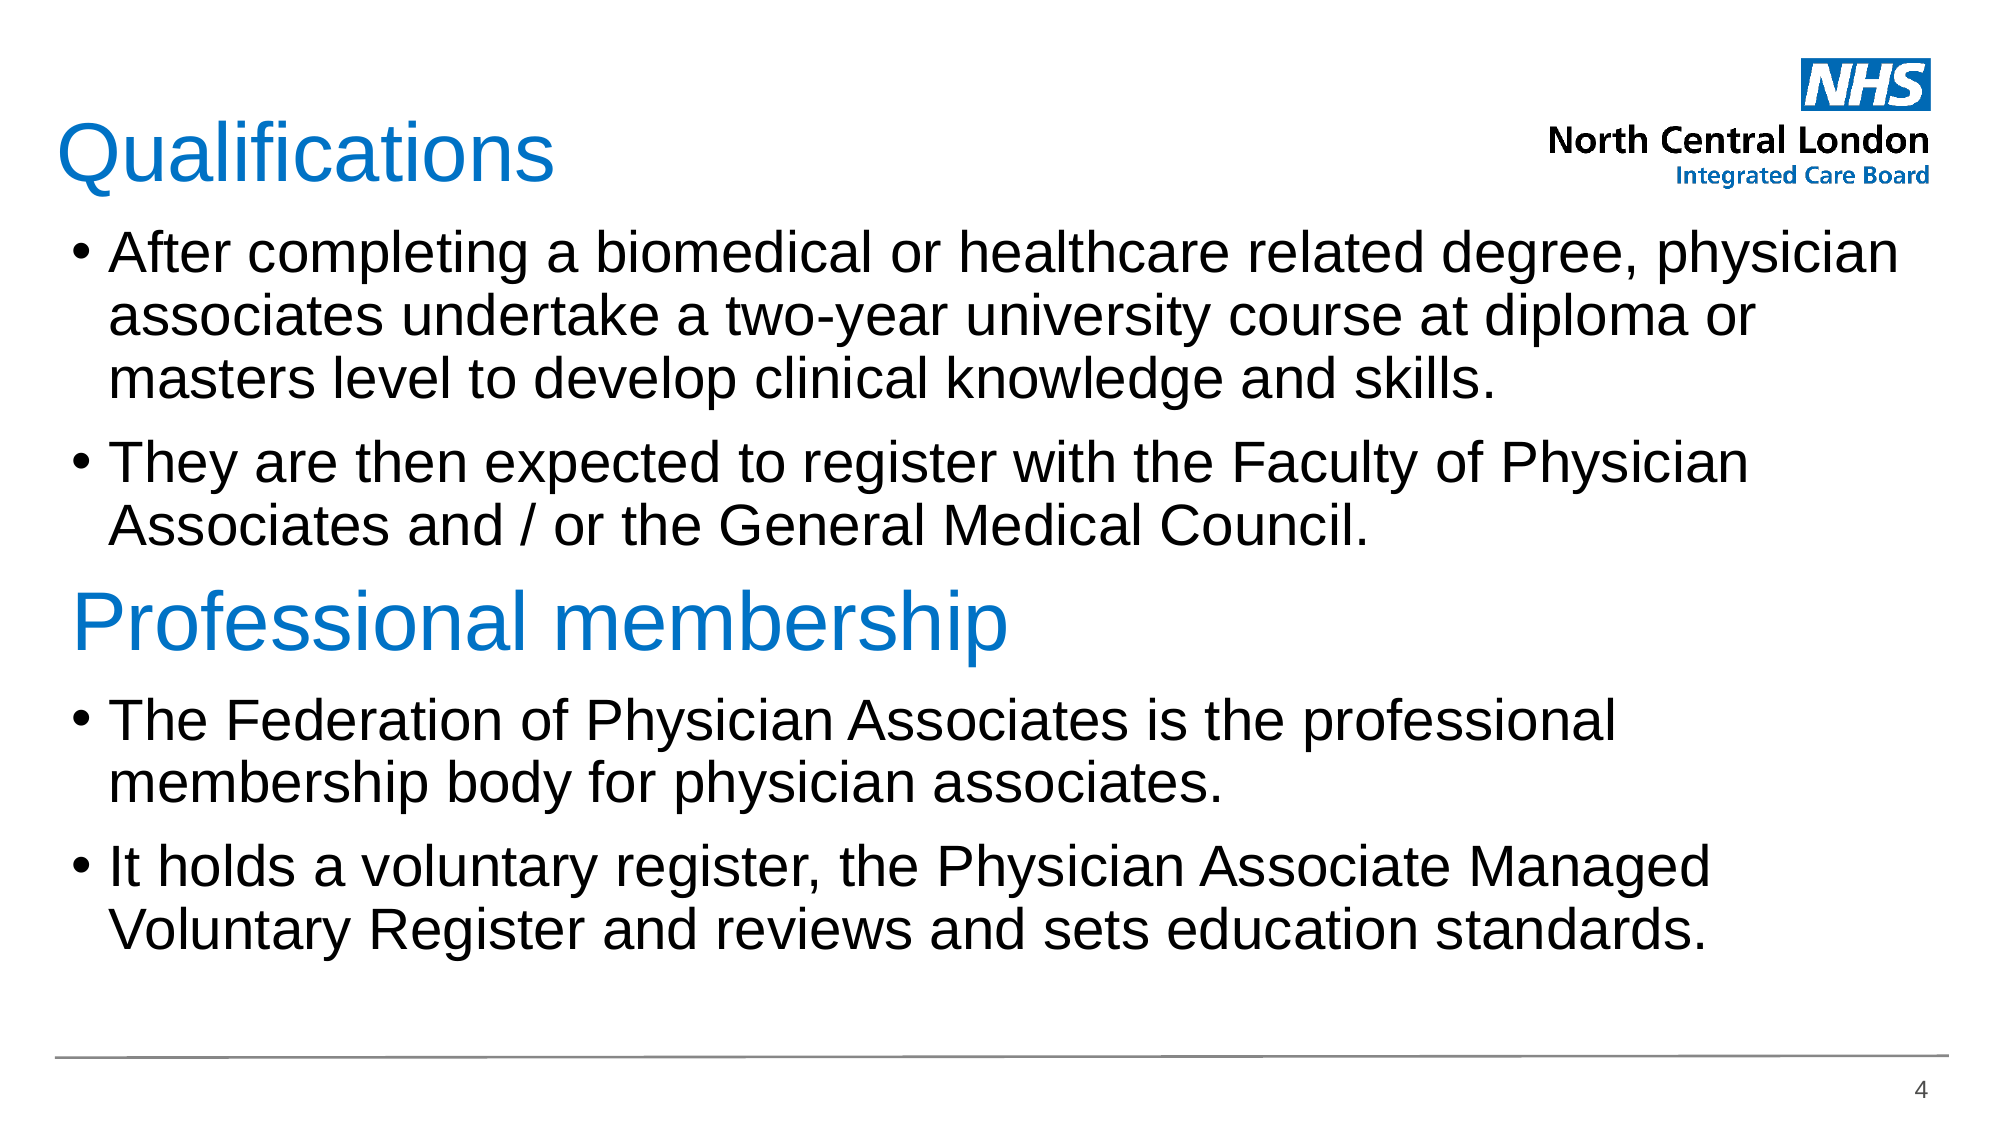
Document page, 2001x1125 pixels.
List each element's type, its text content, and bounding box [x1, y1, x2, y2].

text_box After completing a biomedical or healthcare related degree, physician associates undertake a two-year university course at diploma or masters level to develop clinical knowledge and skills. They are then expected to register with the Faculty of Physician Associates and / or the General Medical Council. Professional membership The Federation of Physician Associates is the professional membership body for physician associates. It holds a voluntary register, the Physician Associate Managed Voluntary Register and reviews and sets education standards. [56, 215, 1945, 1015]
picture [1526, 44, 1944, 201]
list Qualifications [56, 109, 1582, 191]
